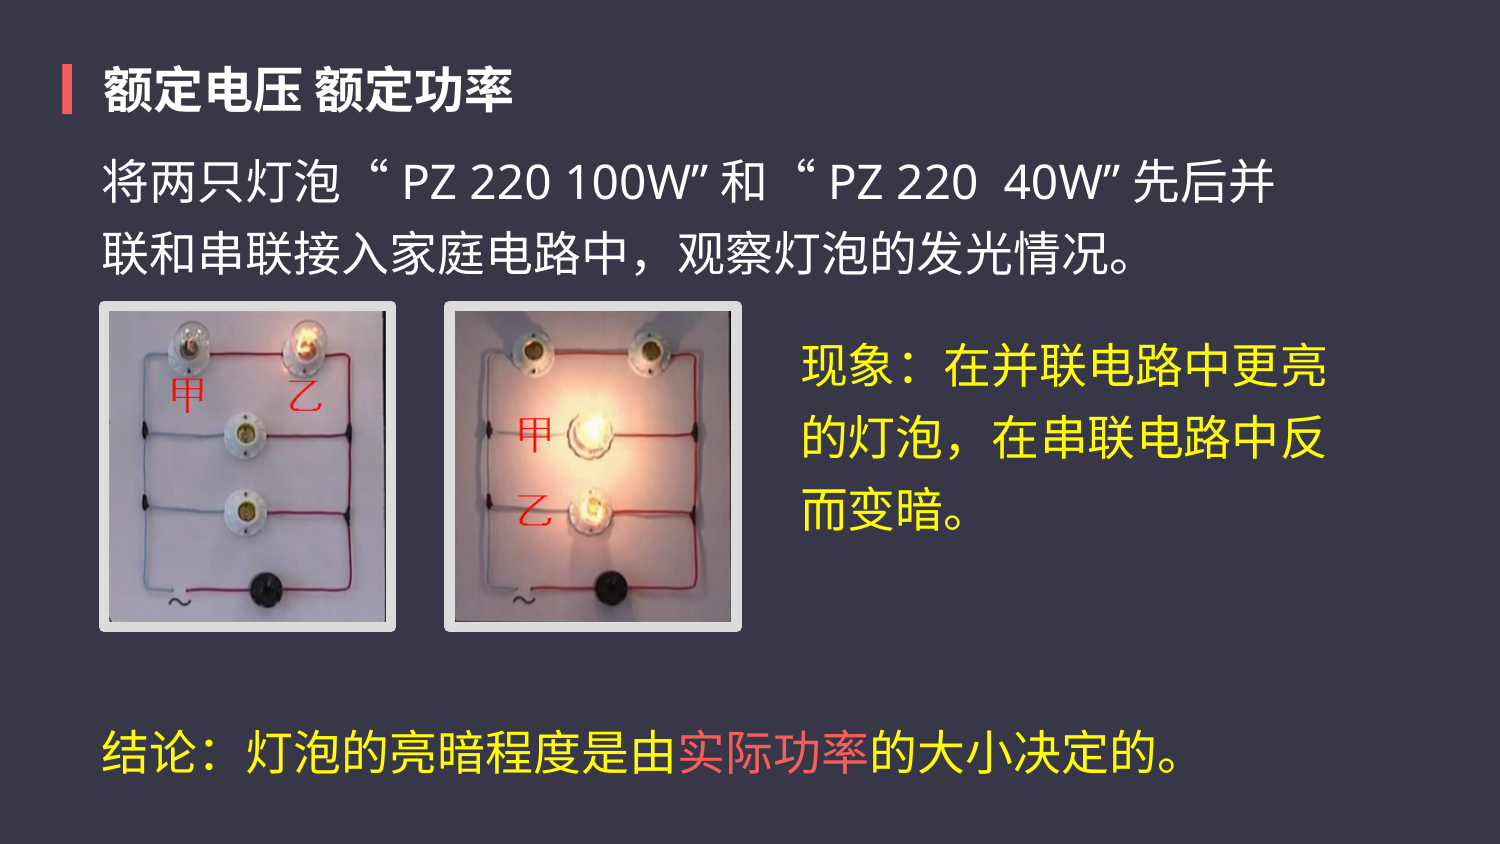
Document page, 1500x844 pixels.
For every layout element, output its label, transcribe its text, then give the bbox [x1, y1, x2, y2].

text_box 结论：灯泡的亮暗程度是由实际功率的大小决定的。 [101, 707, 1499, 780]
text_box 额定电压 额定功率 [103, 43, 1499, 119]
text_box 将两只灯泡“PZ 220 100W”和“PZ 220 40W”先后并联和串联接入家庭电路中，观察灯泡的发光情况。 [101, 137, 1324, 281]
picture [454, 310, 732, 623]
picture [109, 310, 387, 623]
text_box [62, 64, 72, 115]
text_box 现象：在并联电路中更亮的灯泡，在串联电路中反而变暗。 [800, 321, 1330, 538]
